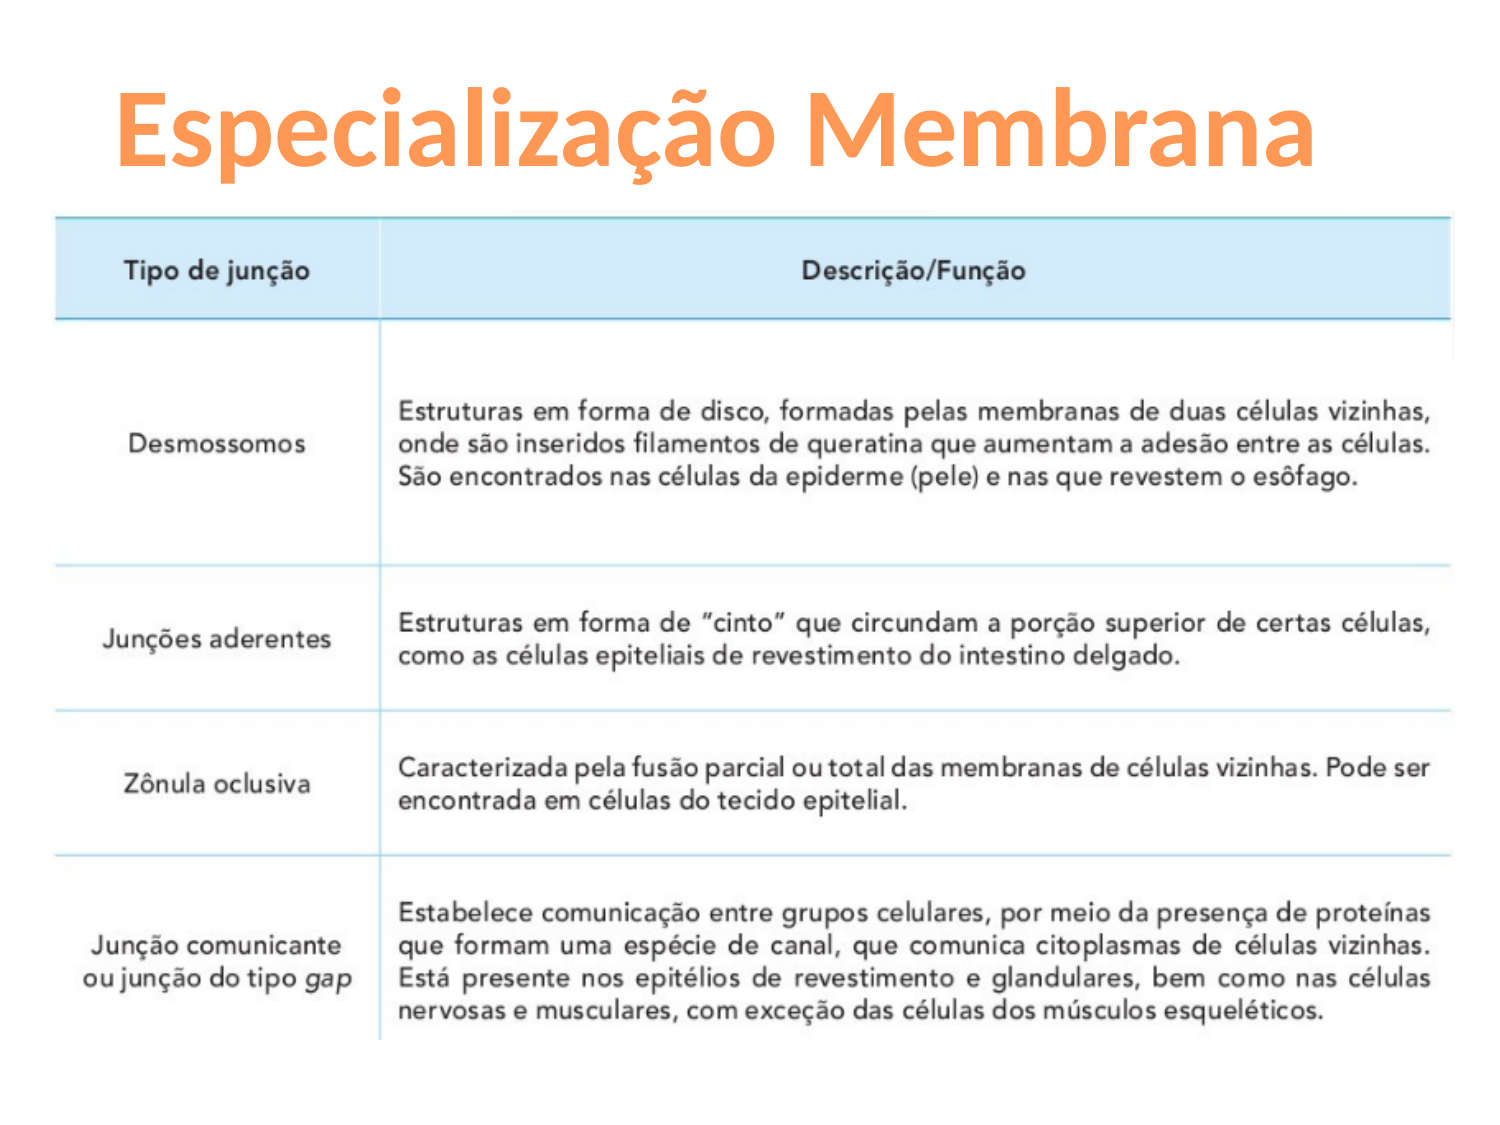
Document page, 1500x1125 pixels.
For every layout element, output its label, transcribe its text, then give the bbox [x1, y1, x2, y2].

text_box Especialização Membrana [99, 46, 1361, 197]
picture [46, 210, 1456, 1040]
